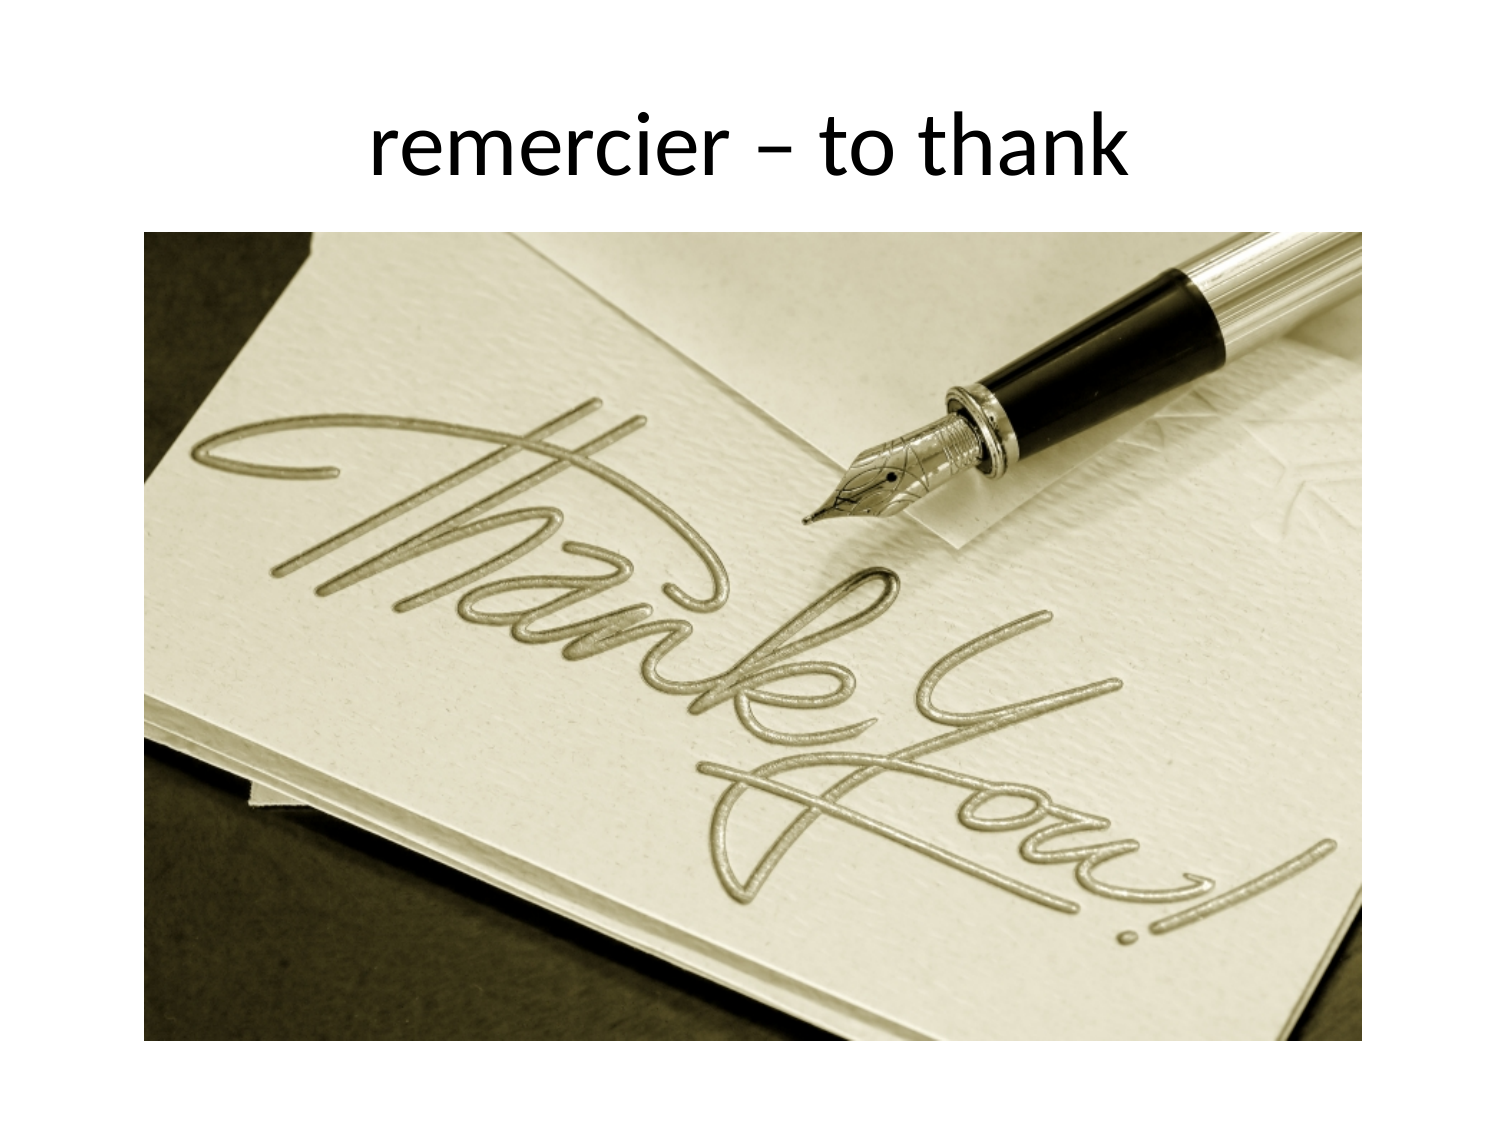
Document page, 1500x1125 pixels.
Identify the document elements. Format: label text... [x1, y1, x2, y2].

title remercier – to thank [75, 45, 1425, 233]
picture [144, 232, 1362, 1042]
